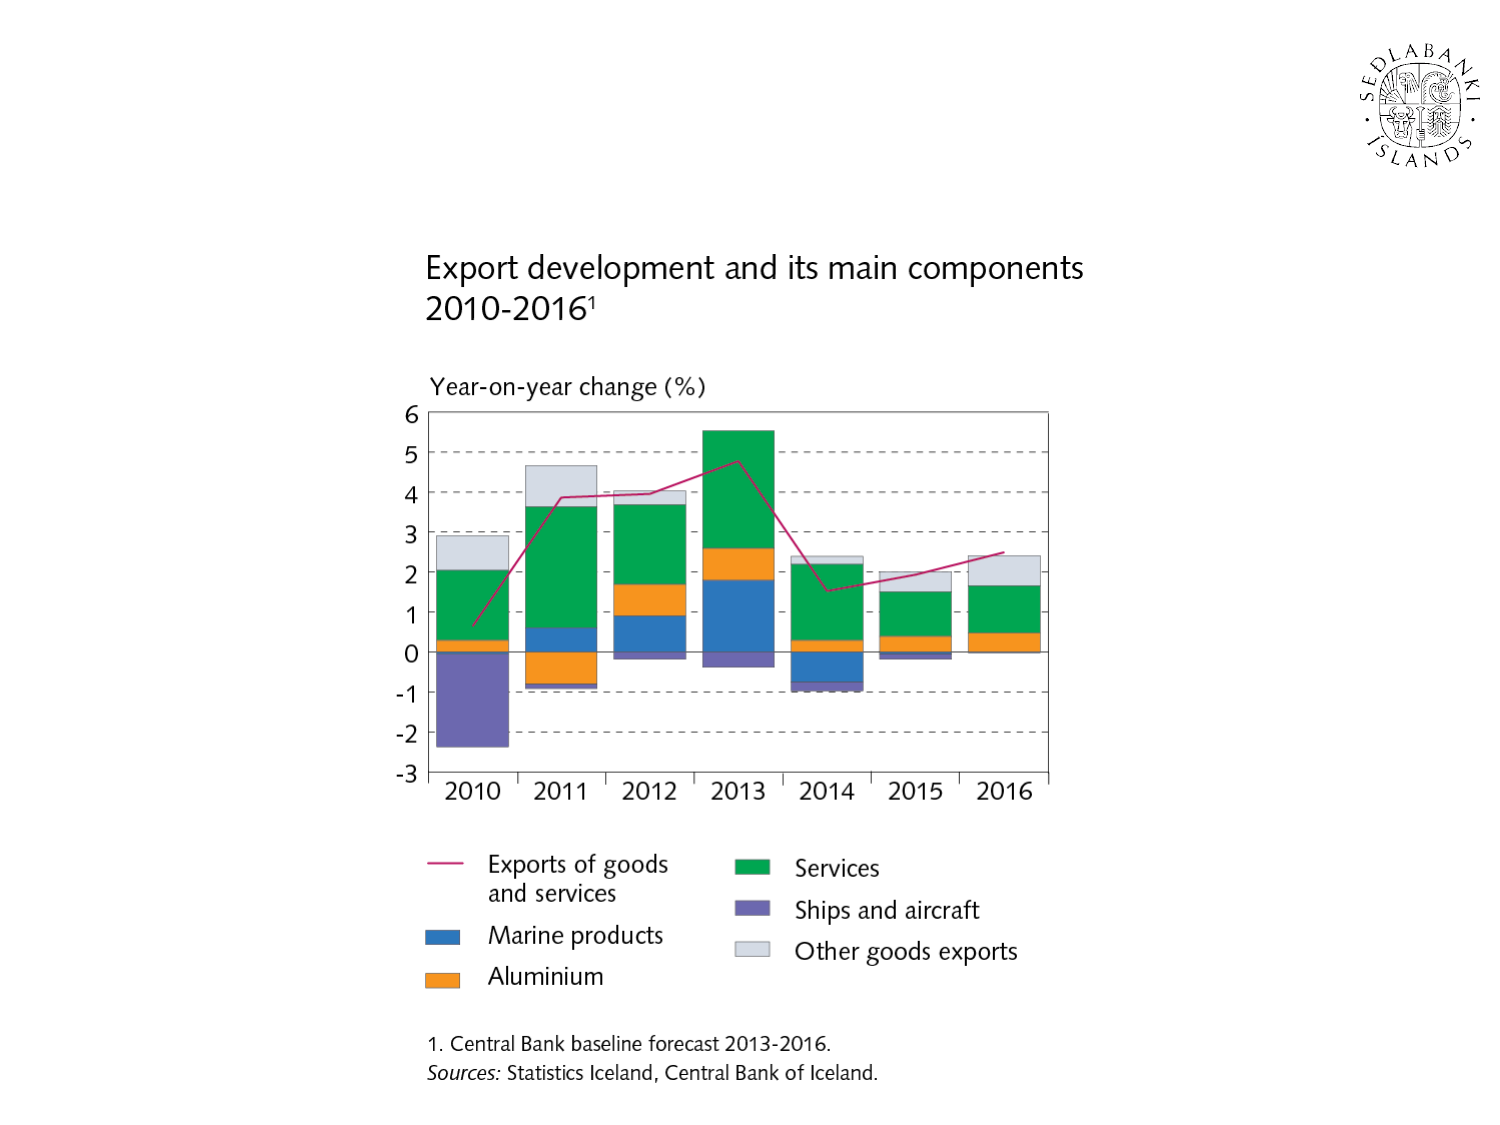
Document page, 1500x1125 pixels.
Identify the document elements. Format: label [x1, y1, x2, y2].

list [395, 251, 1093, 1085]
picture [1357, 42, 1482, 173]
